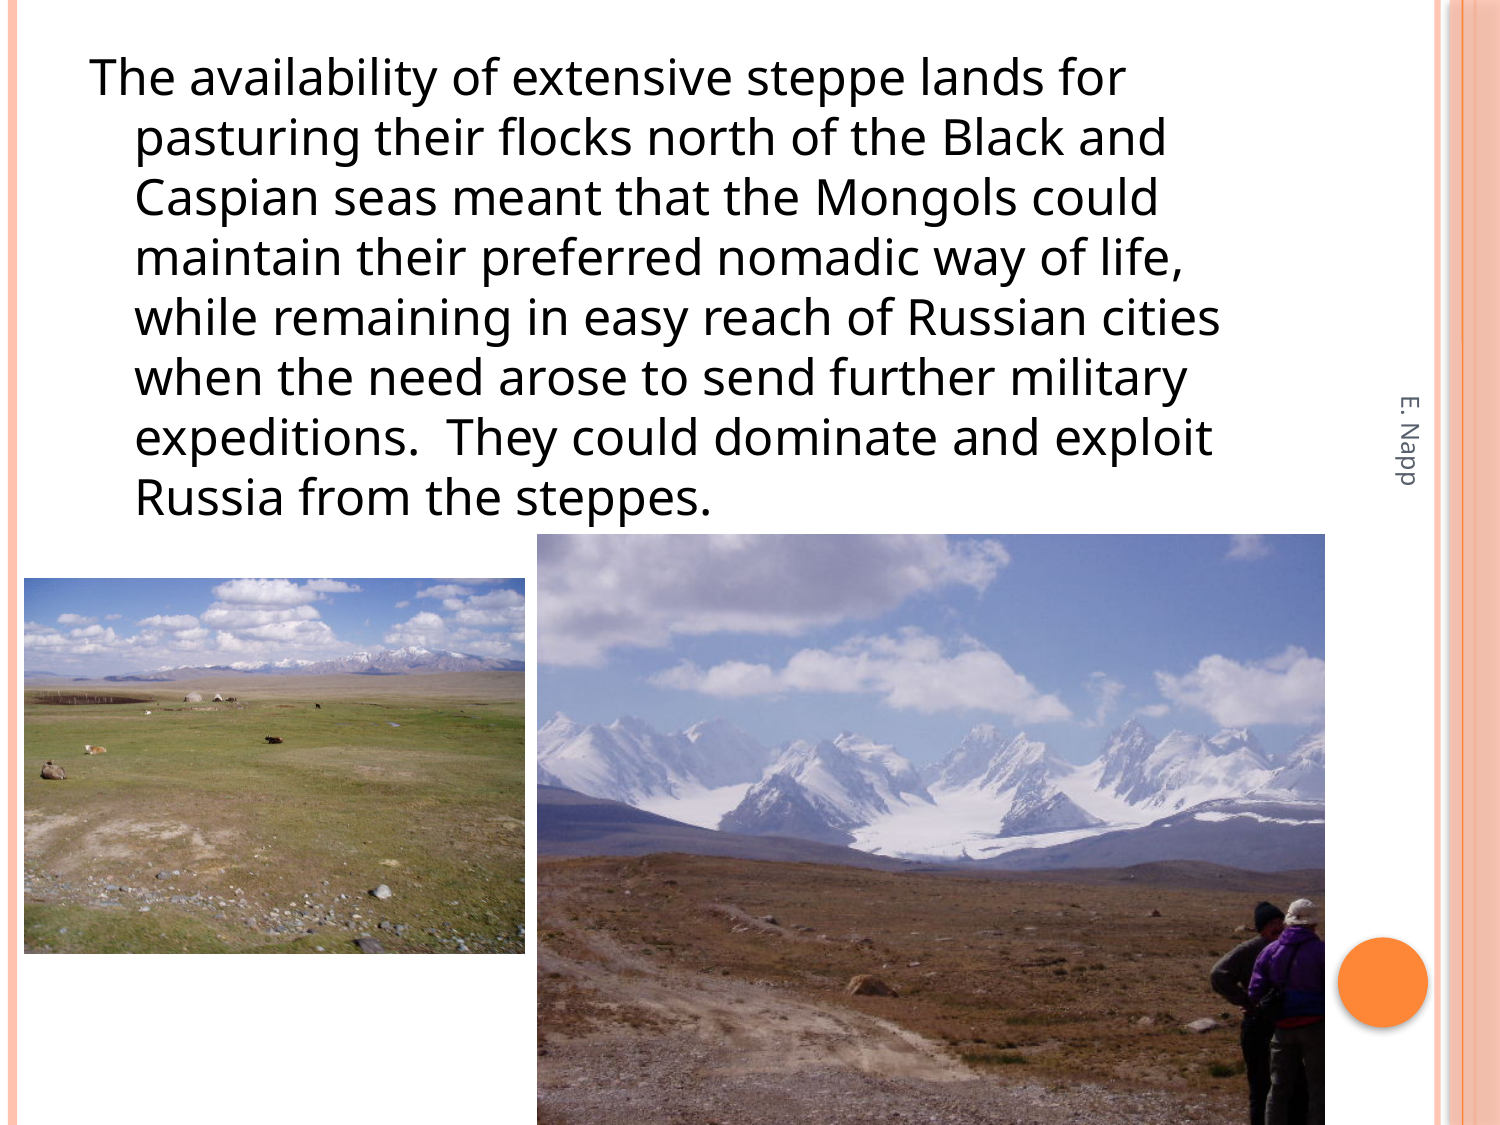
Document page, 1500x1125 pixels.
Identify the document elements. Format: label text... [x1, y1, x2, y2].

list The availability of extensive steppe lands for pasturing their flocks north of the Black and Caspian seas meant that the Mongols could maintain their preferred nomadic way of life, while remaining in easy reach of Russian cities when the need arose to send further military expeditions. They could dominate and exploit Russia from the steppes. [75, 37, 1300, 578]
footer E. Napp [1379, 380, 1440, 906]
picture [536, 533, 1326, 1125]
picture [24, 577, 526, 954]
